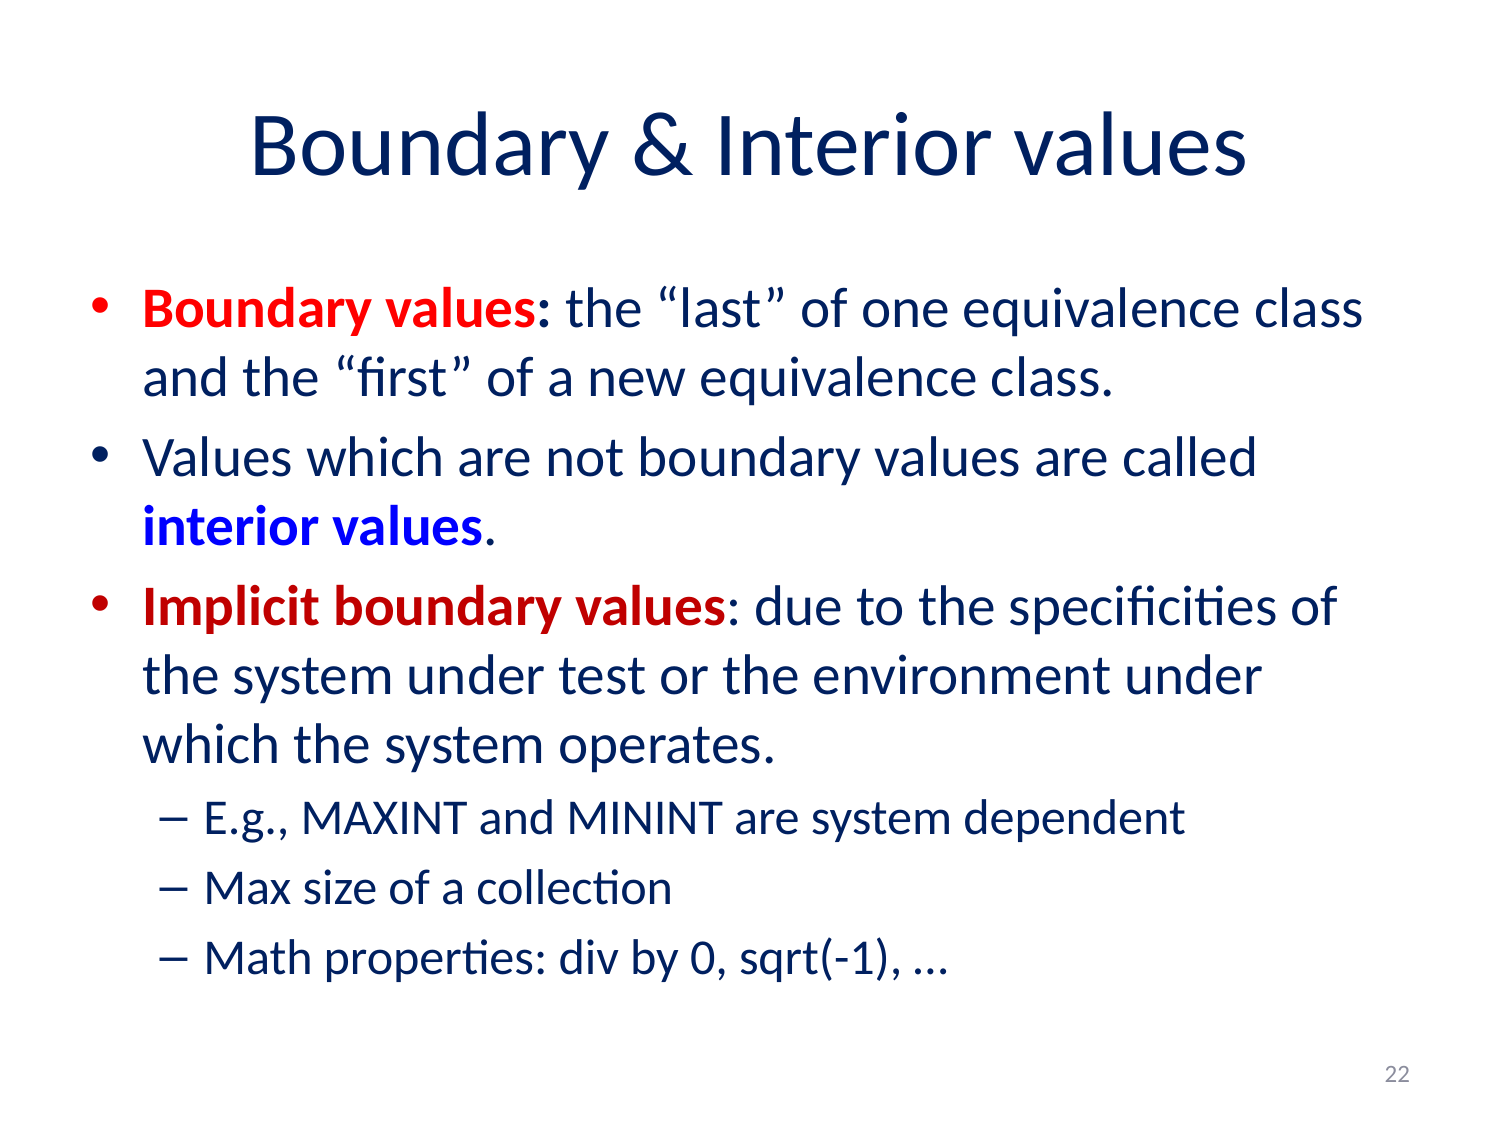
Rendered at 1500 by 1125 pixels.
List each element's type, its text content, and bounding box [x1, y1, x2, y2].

slide_number 22 [1074, 1042, 1425, 1103]
title Boundary & Interior values [75, 45, 1425, 233]
list Boundary values: the “last” of one equivalence class and the “first” of a new equivalence class. Values which are not boundary values are called interior values. Implicit boundary values: due to the specificities of the system under test or the environment under which the system operates. E.g., MAXINT and MININT are system dependent Max size of a collection Math properties: div by 0, sqrt(-1), … [75, 262, 1425, 1005]
